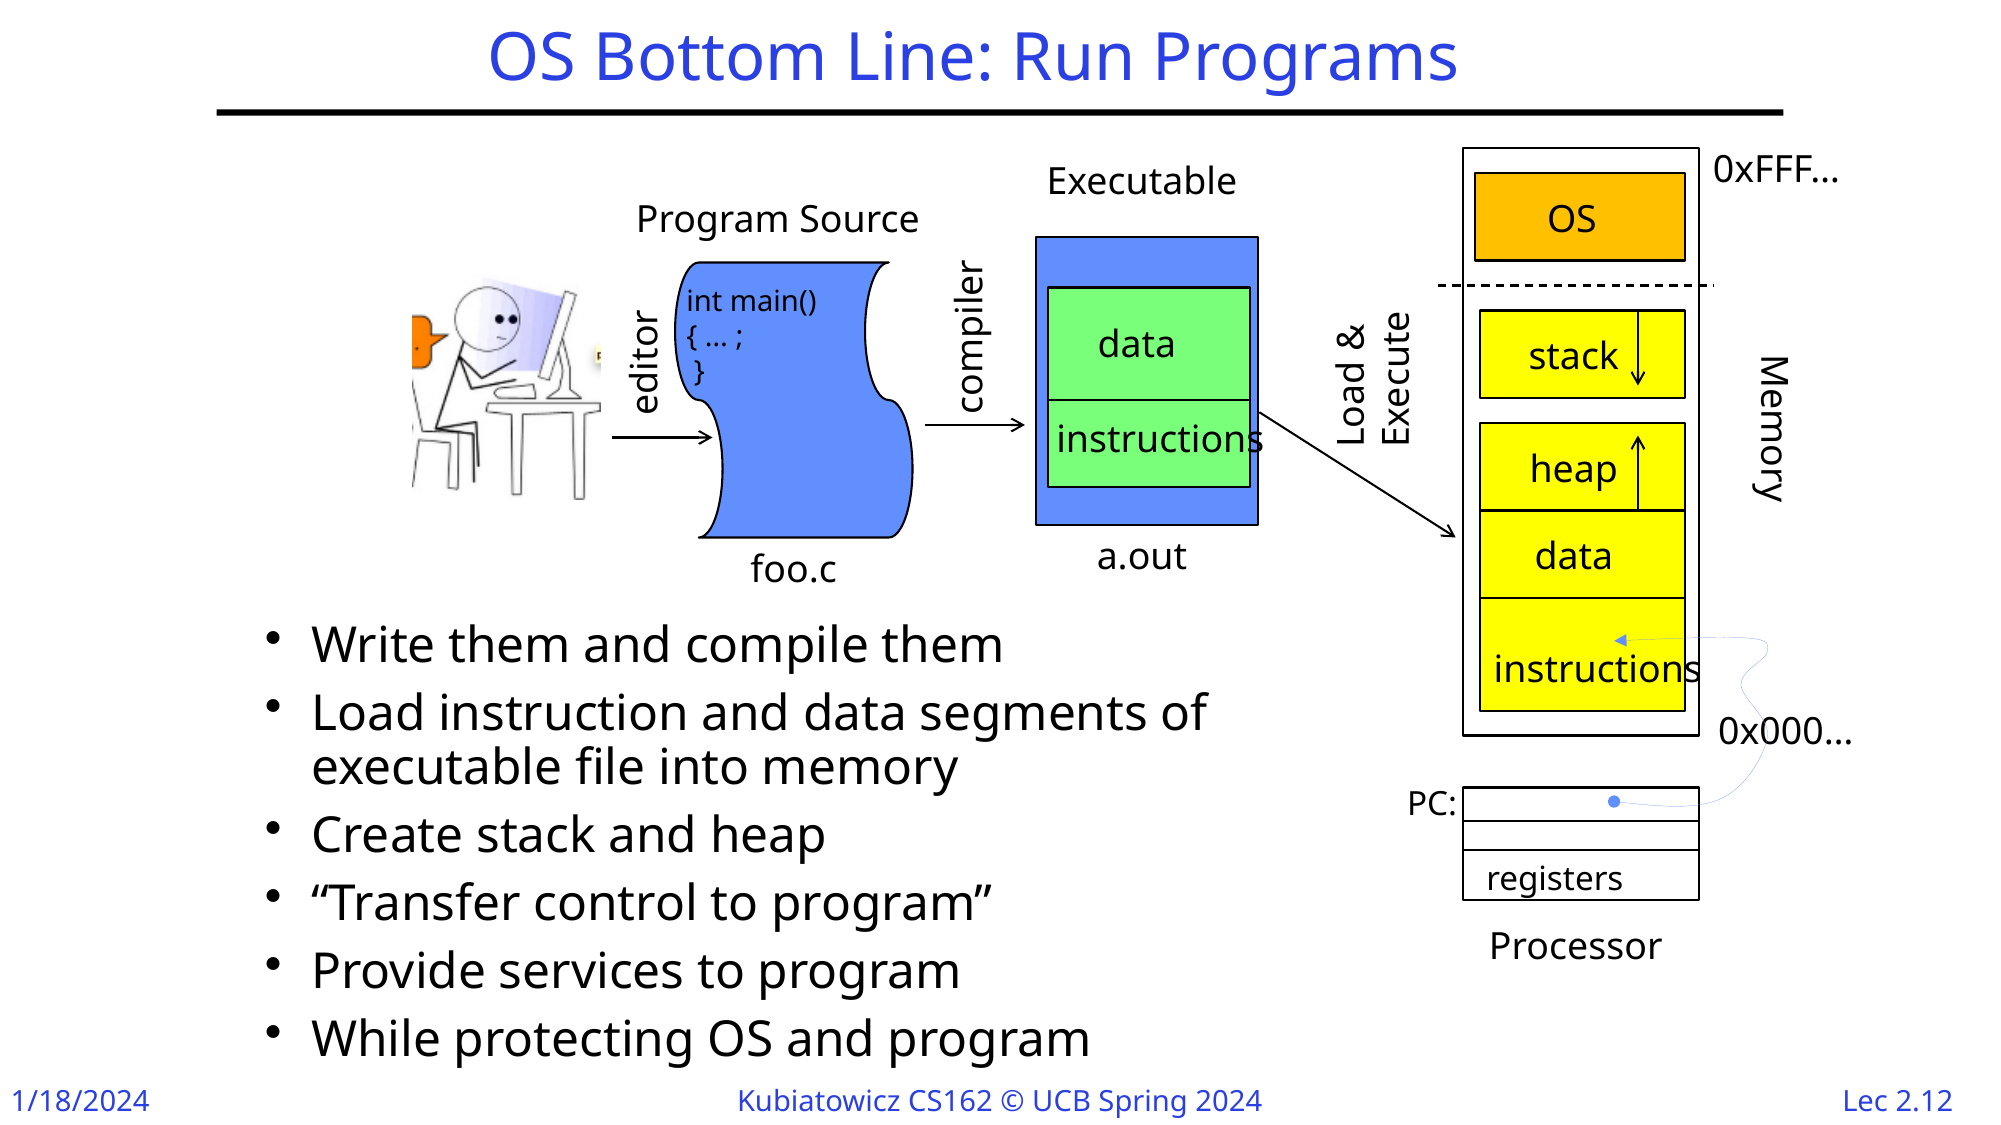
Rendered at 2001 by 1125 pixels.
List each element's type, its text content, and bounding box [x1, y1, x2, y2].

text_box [1259, 137, 1866, 976]
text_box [1479, 310, 1685, 511]
list Write them and compile them Load instruction and data segments of executable file into memory Create stack and heap “Transfer control to program” Provide services to program While protecting OS and program [249, 612, 1410, 1075]
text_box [612, 187, 932, 599]
picture [412, 274, 601, 501]
title OS Bottom Line: Run Programs [386, 14, 1562, 103]
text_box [924, 149, 1272, 586]
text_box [1613, 637, 1872, 807]
